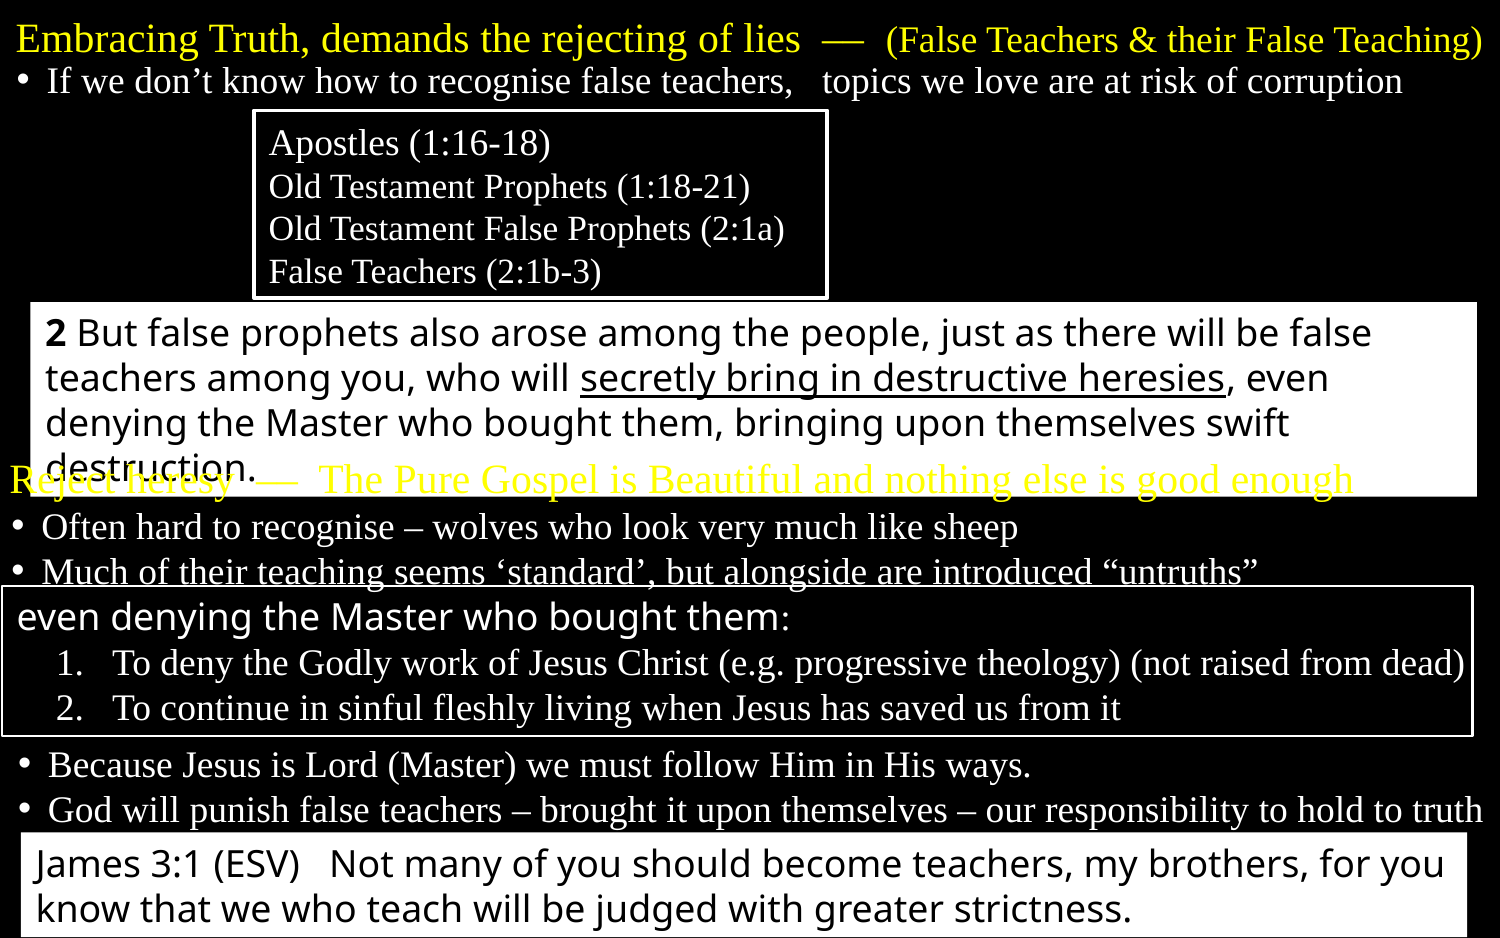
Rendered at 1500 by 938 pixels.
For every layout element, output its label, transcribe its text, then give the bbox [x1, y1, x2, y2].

text_box James 3:1 (ESV) Not many of you should become teachers, my brothers, for you know that we who teach will be judged with greater strictness. [20, 832, 1468, 938]
text_box even denying the Master who bought them: [1, 585, 1473, 736]
text_box Reject heresy –– The Pure Gospel is Beautiful and nothing else is good enough [0, 444, 1494, 494]
text_box Embracing Truth, demands the rejecting of lies –– (False Teachers & their False Teaching) [0, 3, 1500, 69]
text_box 2 But false prophets also arose among the people, just as there will be false teachers among you, who will secretly bring in destructive heresies, even denying the Master who bought them, bringing upon themselves swift destruction. [30, 302, 1477, 444]
text_box Often hard to recognise – wolves who look very much like sheep Much of their teaching seems ‘standard’, but alongside are introduced “untruths” [0, 494, 1498, 599]
text_box To deny the Godly work of Jesus Christ (e.g. progressive theology) (not raised from dead) To continue in sinful fleshly living when Jesus has saved us from it [41, 630, 1490, 732]
text_box If we don’t know how to recognise false teachers, topics we love are at risk of corruption [1, 48, 1500, 109]
text_box Apostles (1:16-18) Old Testament Prophets (1:18-21) Old Testament False Prophets (2:1a) False Teachers (2:1b-3) [253, 110, 828, 298]
text_box Because Jesus is Lord (Master) we must follow Him in His ways. God will punish false teachers – brought it upon themselves – our responsibility to hold to truth [3, 732, 1500, 838]
